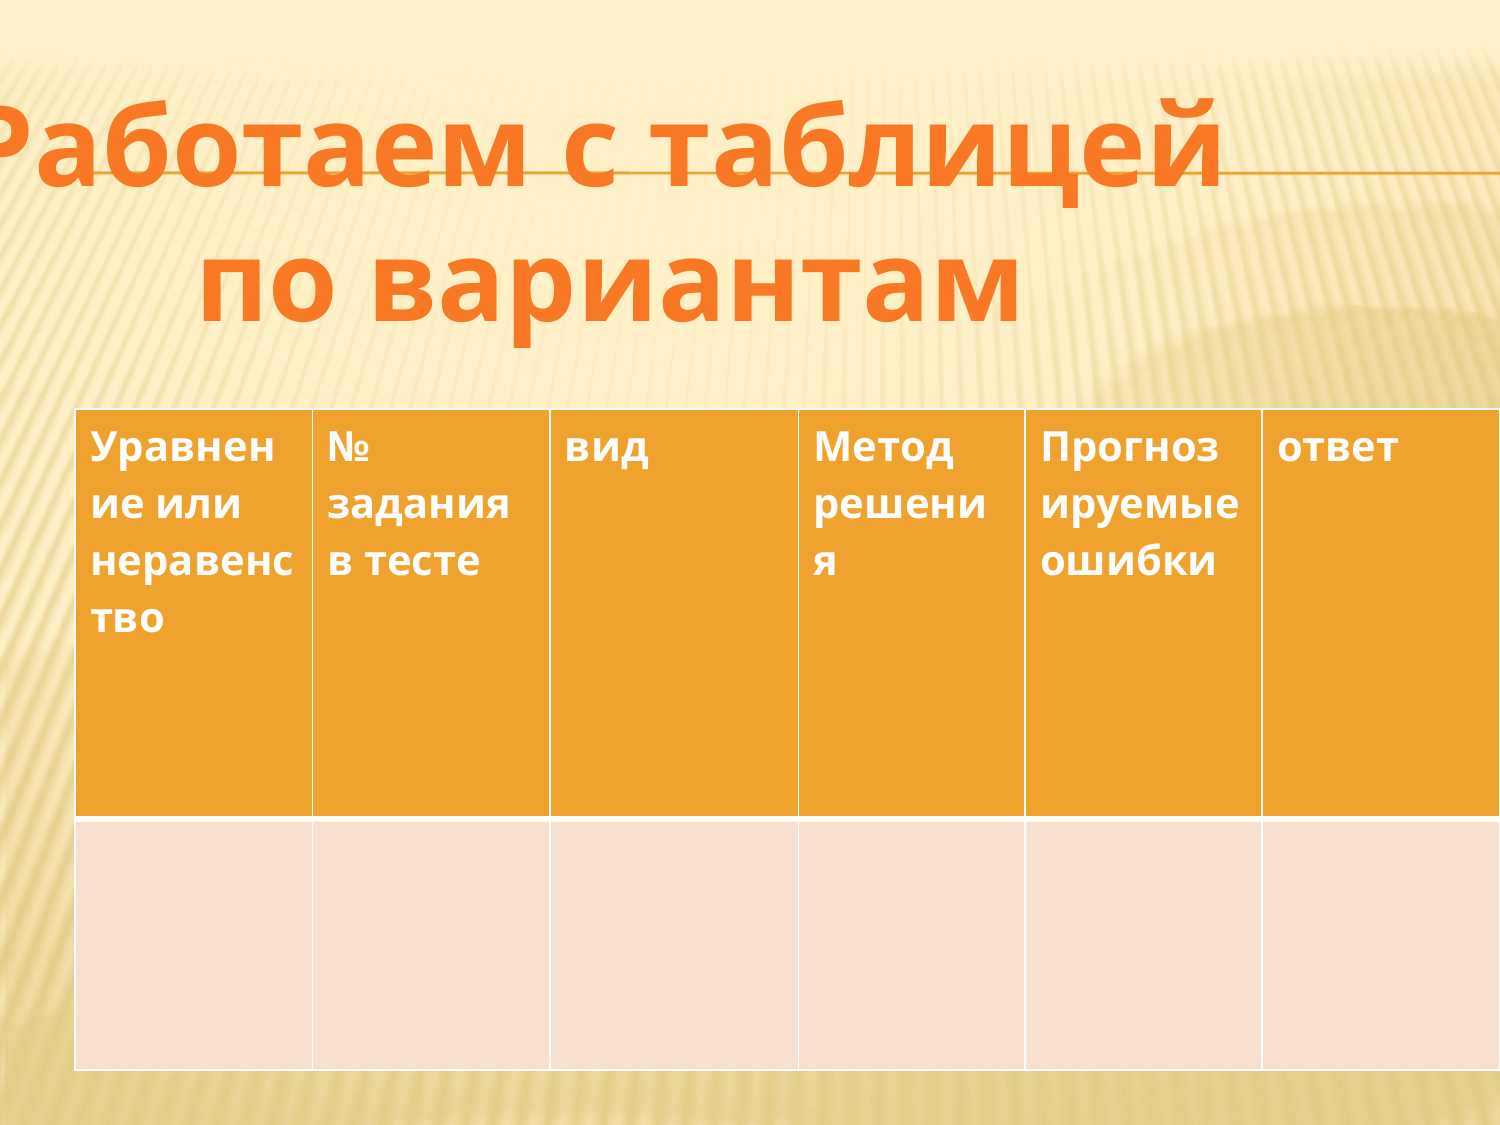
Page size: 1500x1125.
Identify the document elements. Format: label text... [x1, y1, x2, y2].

table_header Уравнение или неравенство [76, 410, 312, 816]
table_header ответ [1263, 410, 1499, 816]
table_cell [1026, 822, 1261, 1069]
table_header вид [551, 410, 798, 816]
text_box Работаем с таблицей по вариантам [0, 66, 1273, 352]
table_cell [76, 822, 312, 1069]
table_cell [799, 822, 1024, 1069]
table_cell [1263, 822, 1499, 1069]
table_cell [313, 822, 549, 1069]
table_header Метод решения [799, 410, 1024, 816]
table_header Прогнозируемые ошибки [1026, 410, 1261, 816]
table_header № задания в тесте [313, 410, 549, 816]
table_cell [551, 822, 798, 1069]
